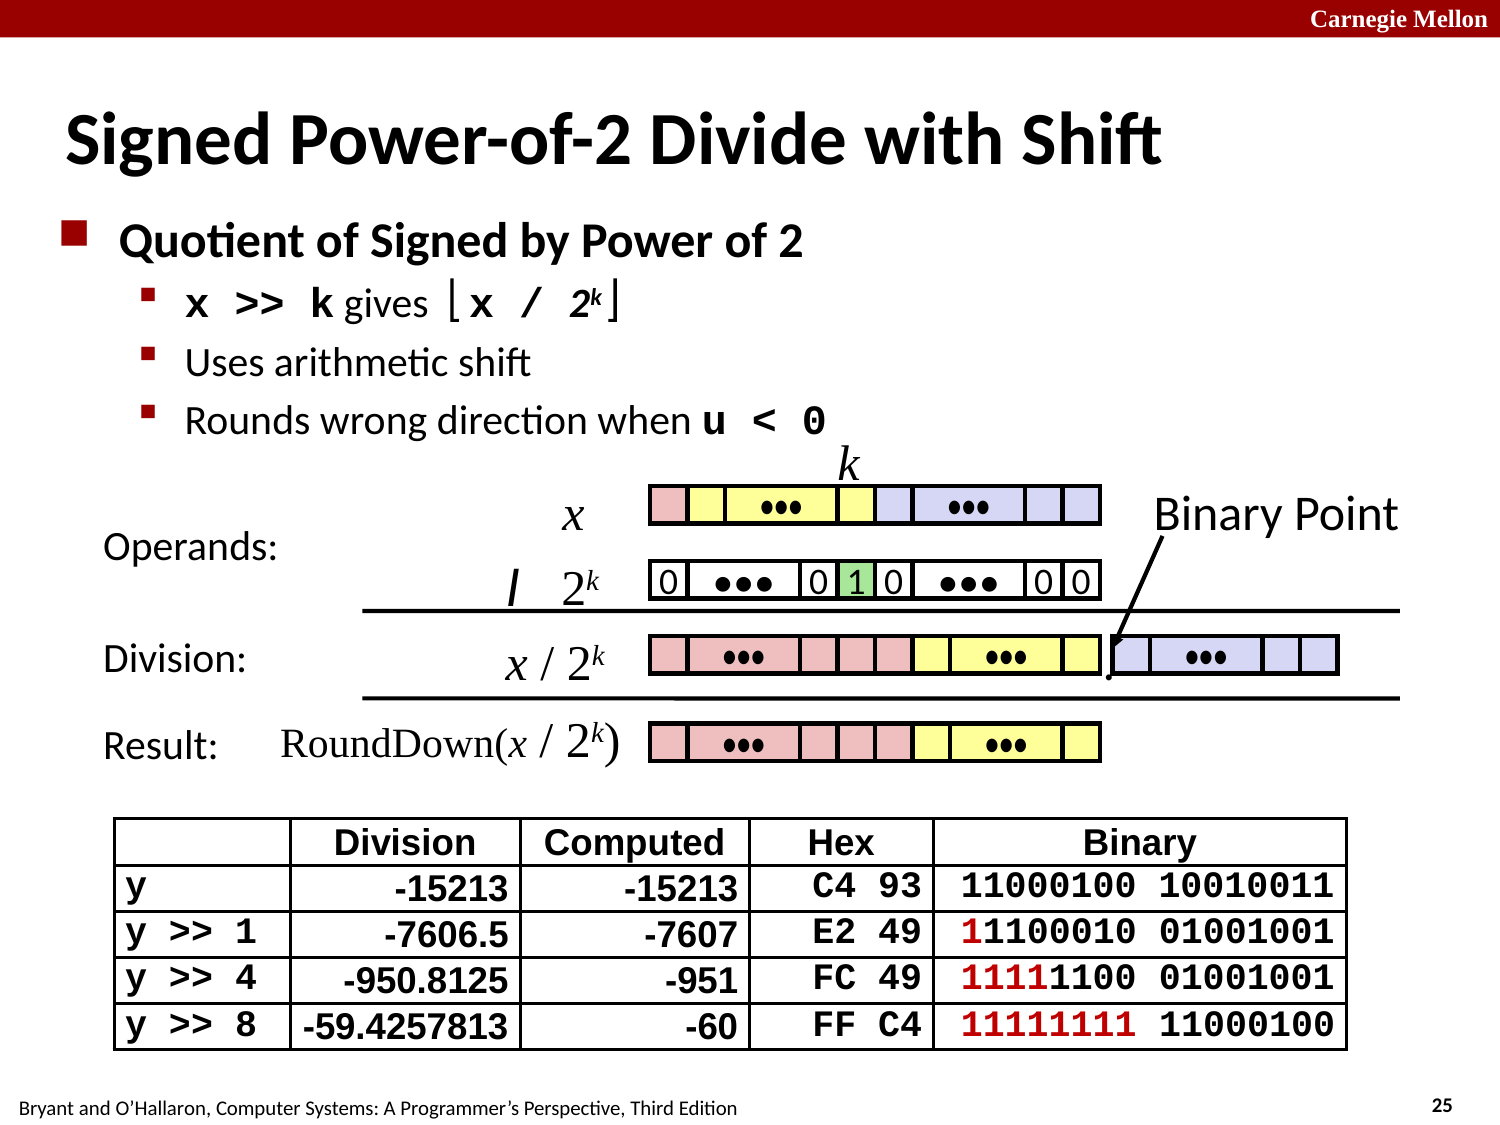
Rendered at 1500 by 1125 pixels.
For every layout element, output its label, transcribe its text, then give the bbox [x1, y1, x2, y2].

text_box . [1087, 623, 1131, 699]
text_box x / 2k [490, 623, 620, 698]
text_box 1 [837, 560, 875, 599]
text_box 0 [1025, 560, 1062, 599]
text_box 0 [875, 560, 912, 599]
text_box [837, 723, 875, 761]
text_box [687, 485, 725, 524]
title Signed Power-of-2 Divide with Shift [49, 87, 1422, 182]
text_box k [822, 423, 875, 499]
text_box [650, 485, 687, 524]
text_box ••• [950, 635, 1063, 674]
text_box [800, 635, 837, 674]
text_box Division: [88, 623, 273, 689]
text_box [1112, 635, 1338, 674]
text_box x [547, 473, 600, 548]
text_box ••• [725, 485, 838, 524]
text_box / [493, 548, 535, 623]
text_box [874, 485, 1101, 524]
text_box [838, 499, 869, 524]
text_box 0 [1062, 560, 1100, 599]
text_box ••• [688, 723, 800, 761]
text_box 2k [546, 611, 614, 623]
text_box [837, 635, 875, 674]
text_box 2k [546, 548, 614, 610]
text_box ••• [688, 635, 800, 674]
text_box [1063, 635, 1087, 674]
text_box Binary Point [1138, 473, 1415, 549]
text_box ••• [950, 723, 1063, 761]
text_box [875, 723, 912, 761]
text_box [1063, 723, 1100, 761]
text_box [650, 635, 688, 674]
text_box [112, 817, 1372, 1088]
text_box 0 [800, 560, 837, 599]
text_box [912, 723, 950, 761]
text_box [912, 635, 950, 674]
text_box ••• [912, 560, 1025, 599]
text_box [650, 723, 688, 761]
text_box [800, 723, 837, 761]
text_box Operands: [88, 510, 294, 576]
text_box Result: [88, 710, 234, 776]
text_box 0 [650, 560, 687, 599]
list Quotient of Signed by Power of 2 x >> k gives  x / 2k  Uses arithmetic shift Rounds wrong direction when u < 0 [47, 199, 1411, 409]
text_box [875, 635, 912, 674]
text_box RoundDown(x / 2k) [265, 699, 636, 775]
text_box ••• [687, 560, 800, 599]
